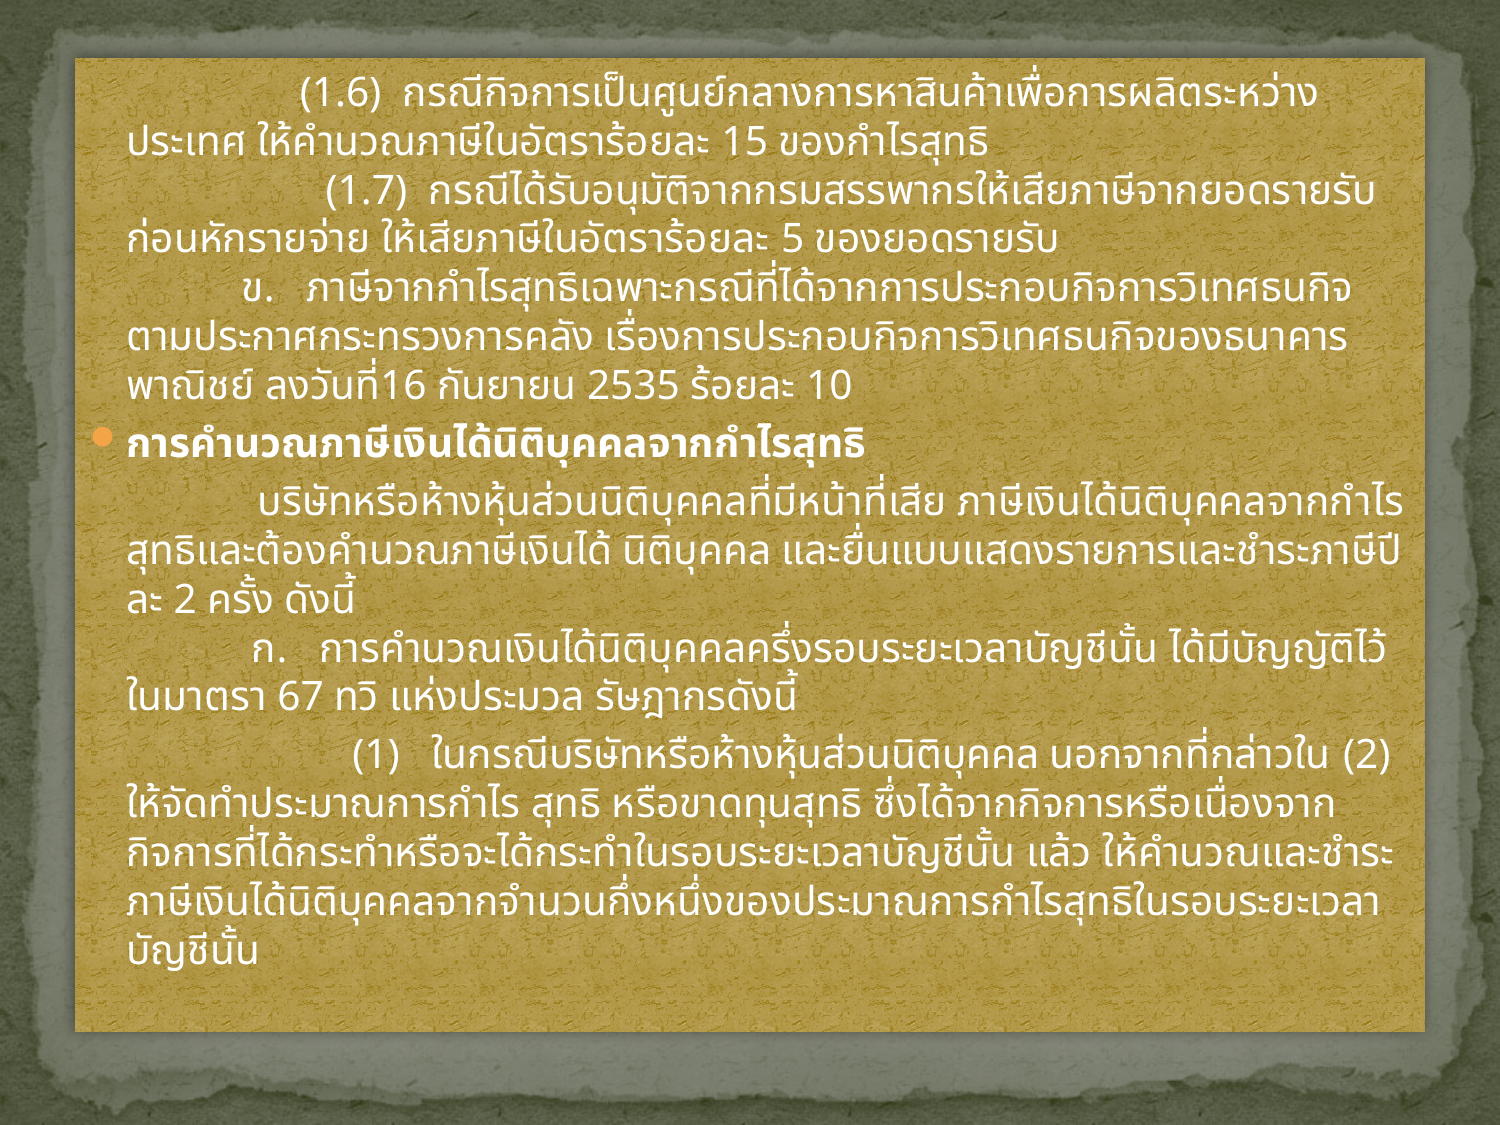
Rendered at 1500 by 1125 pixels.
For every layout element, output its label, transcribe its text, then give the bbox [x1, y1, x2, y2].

list (1.6) กรณีกิจการเป็นศูนย์กลางการหาสินค้าเพื่อการผลิตระหว่างประเทศ ให้คำนวณภาษีในอัตราร้อยละ 15 ของกำไรสุทธิ (1.7) กรณีได้รับอนุมัติจากกรมสรรพากรให้เสียภาษีจากยอดรายรับก่อนหักรายจ่าย ให้เสียภาษีในอัตราร้อยละ 5 ของยอดรายรับ ข. ภาษีจากกำไรสุทธิเฉพาะกรณีที่ได้จากการประกอบกิจการวิเทศธนกิจตามประกาศกระทรวงการคลัง เรื่องการประกอบกิจการวิเทศธนกิจของธนาคารพาณิชย์ ลงวันที่16 กันยายน 2535 ร้อยละ 10 การคำนวณภาษีเงินได้นิติบุคคลจากกำไรสุทธิ บริษัทหรือห้างหุ้นส่วนนิติบุคคลที่มีหน้าที่เสีย ภาษีเงินได้นิติบุคคลจากกำไรสุทธิและต้องคำนวณภาษีเงินได้ นิติบุคคล และยื่นแบบแสดงรายการและชำระภาษีปีละ 2 ครั้ง ดังนี้ ก. การคำนวณเงินได้นิติบุคคลครึ่งรอบระยะเวลาบัญชีนั้น ได้มีบัญญัติไว้ในมาตรา 67 ทวิ แห่งประมวล รัษฎากรดังนี้ (1) ในกรณีบริษัทหรือห้างหุ้นส่วนนิติบุคคล นอกจากที่กล่าวใน (2) ให้จัดทำประมาณการกำไร สุทธิ หรือขาดทุนสุทธิ ซึ่งได้จากกิจการหรือเนื่องจากกิจการที่ได้กระทำหรือจะได้กระทำในรอบระยะเวลาบัญชีนั้น แล้ว ให้คำนวณและชำระภาษีเงินได้นิติบุคคลจากจำนวนกึ่งหนึ่งของประมาณการกำไรสุทธิในรอบระยะเวลาบัญชีนั้น [75, 58, 1425, 1032]
